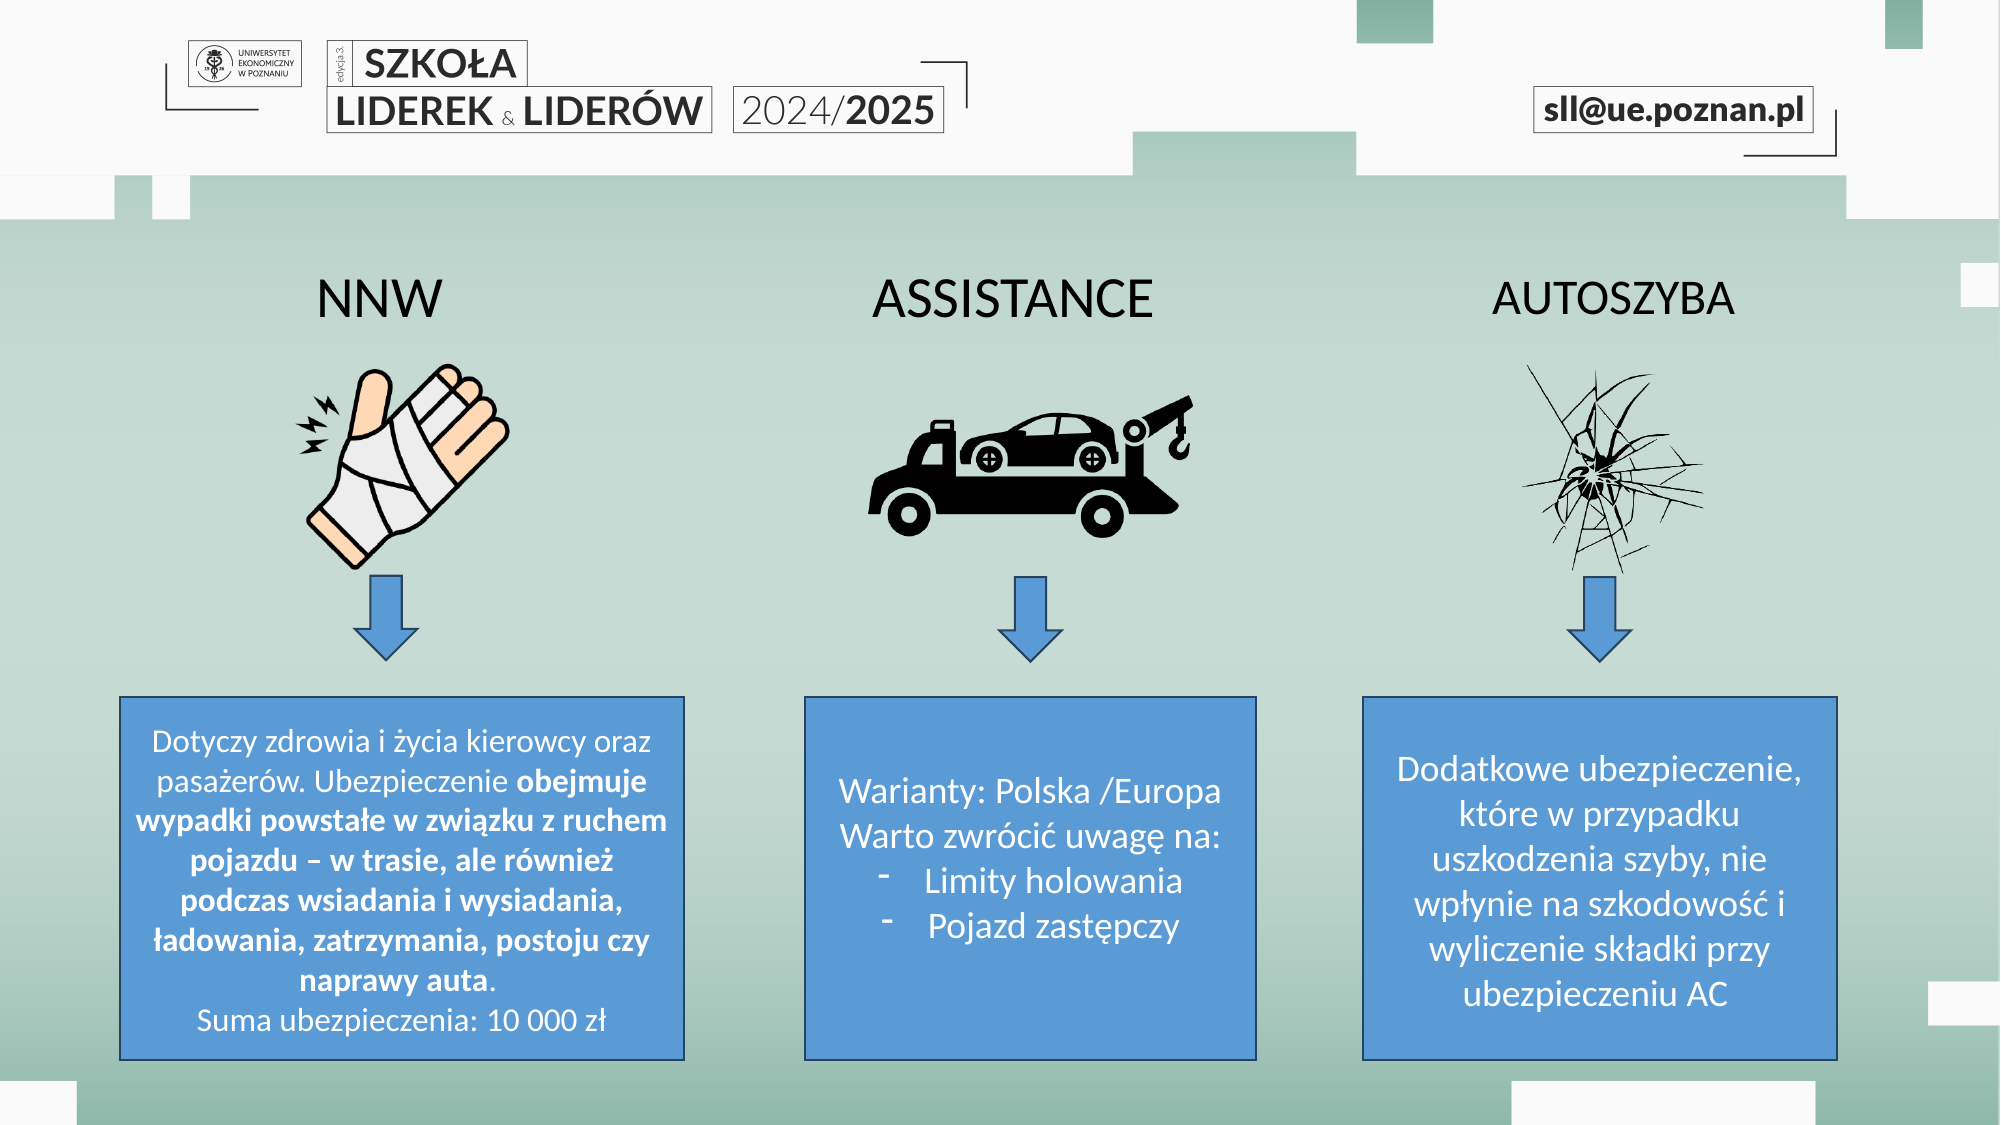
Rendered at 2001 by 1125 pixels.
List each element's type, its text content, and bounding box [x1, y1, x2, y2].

text_box Warianty: Polska /Europa Warto zwrócić uwagę na: Limity holowania Pojazd zastępczy [804, 696, 1257, 1061]
text_box AUTOSZYBA [1418, 257, 1810, 332]
text_box Dotyczy zdrowia i życia kierowcy oraz pasażerów. Ubezpieczenie obejmuje wypadki powstałe w związku z ruchem pojazdu – w trasie, ale również podczas wsiadania i wysiadania, ładowania, zatrzymania, postoju czy naprawy auta. Suma ubezpieczenia: 10 000 zł [119, 696, 685, 1061]
text_box [352, 591, 420, 662]
text_box [1565, 594, 1634, 664]
text_box [308, 102, 701, 176]
text_box Dodatkowe ubezpieczenie, które w przypadku uszkodzenia szyby, nie wpłynie na szkodowość i wyliczenie składki przy ubezpieczeniu AC [1362, 696, 1838, 1061]
text_box NNW [190, 252, 582, 337]
picture [0, 0, 2000, 1125]
text_box [996, 576, 1065, 664]
text_box ASSISTANCE [822, 252, 1214, 337]
